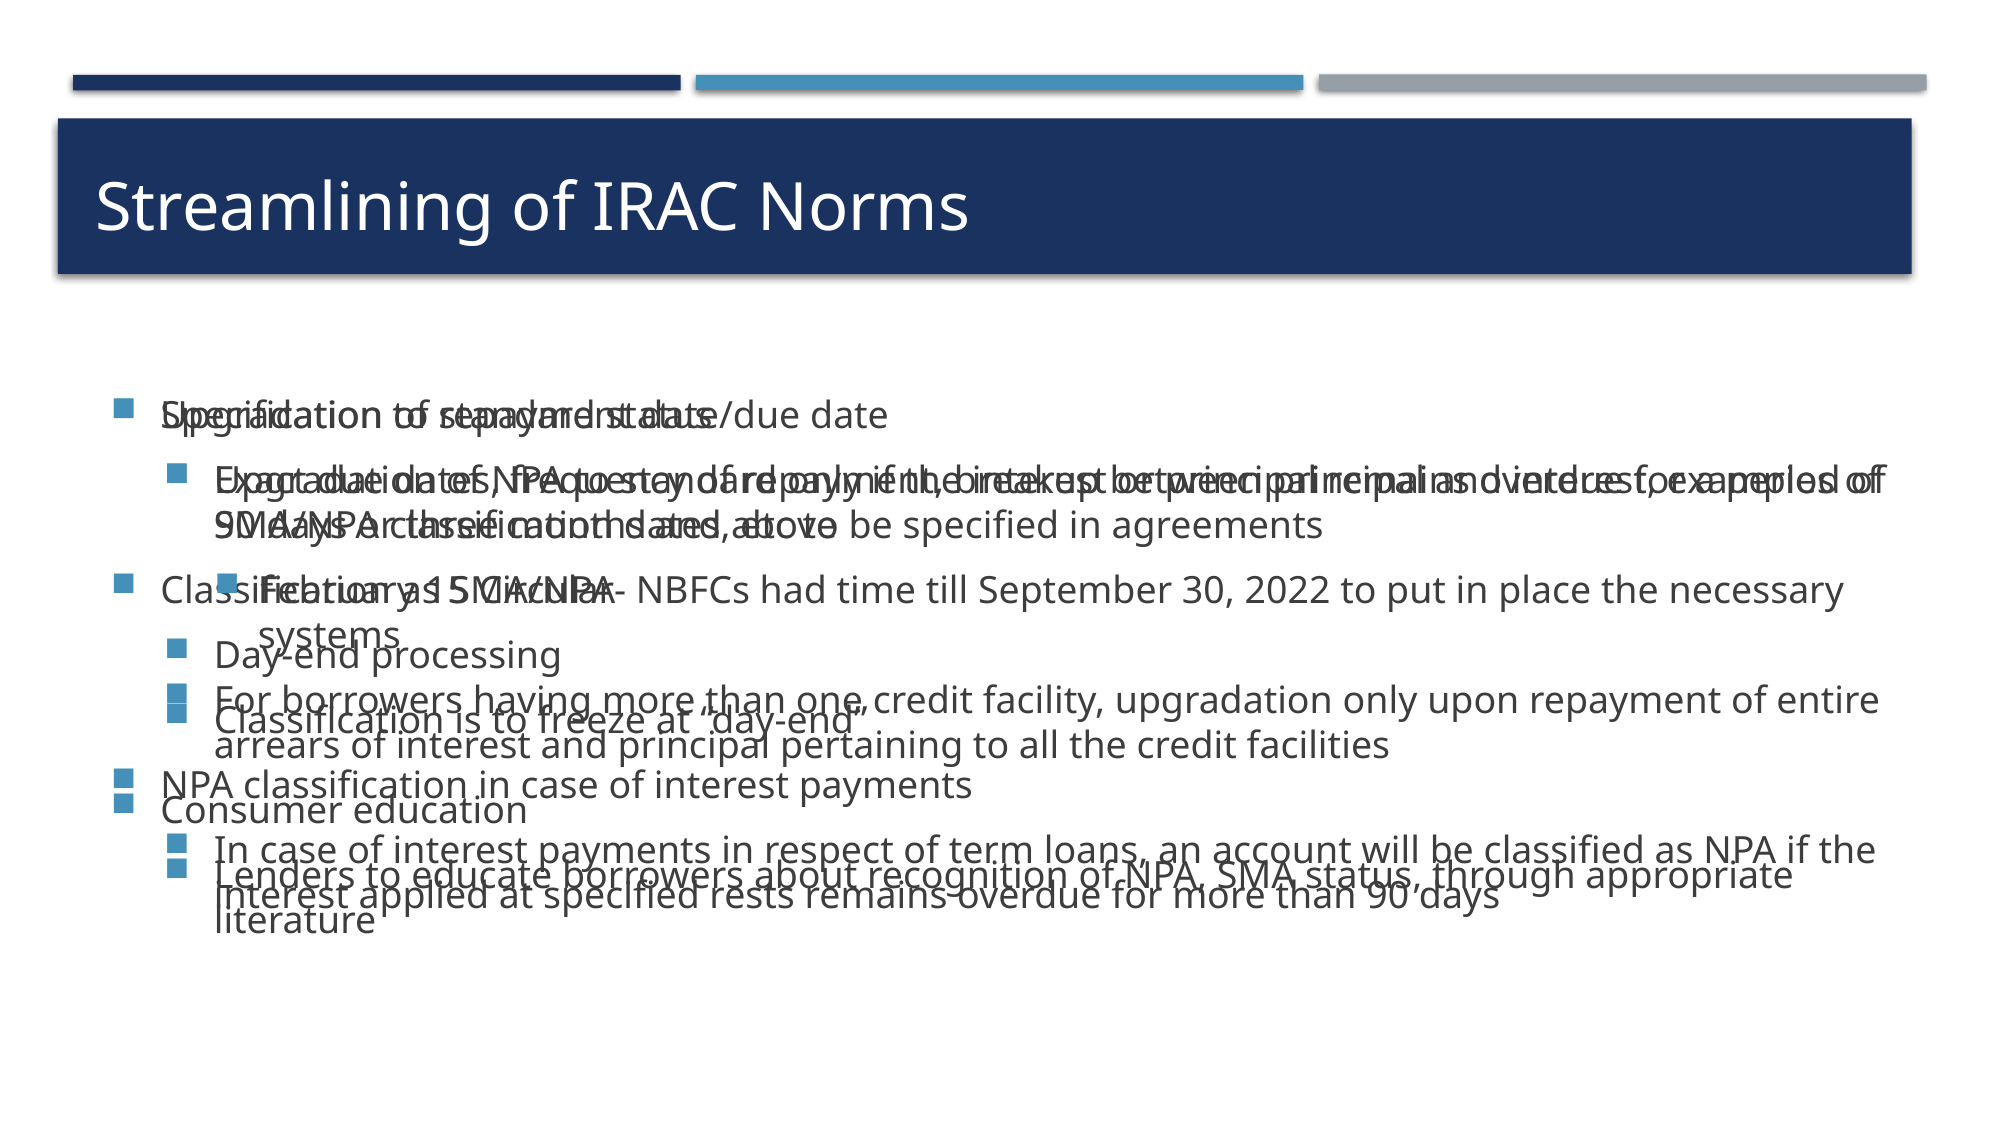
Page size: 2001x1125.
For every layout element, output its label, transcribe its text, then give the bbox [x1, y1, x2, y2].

title Streamlining of IRAC Norms [80, 141, 1890, 252]
list Upgradation to standard status Upgradation of NPA to standard only if the interest or principal remains overdue for a period of 90 days or three months and above February 15 Circular- NBFCs had time till September 30, 2022 to put in place the necessary systems For borrowers having more than one credit facility, upgradation only upon repayment of entire arrears of interest and principal pertaining to all the credit facilities Consumer education Lenders to educate borrowers about recognition of NPA, SMA status, through appropriate literature [95, 383, 1905, 962]
